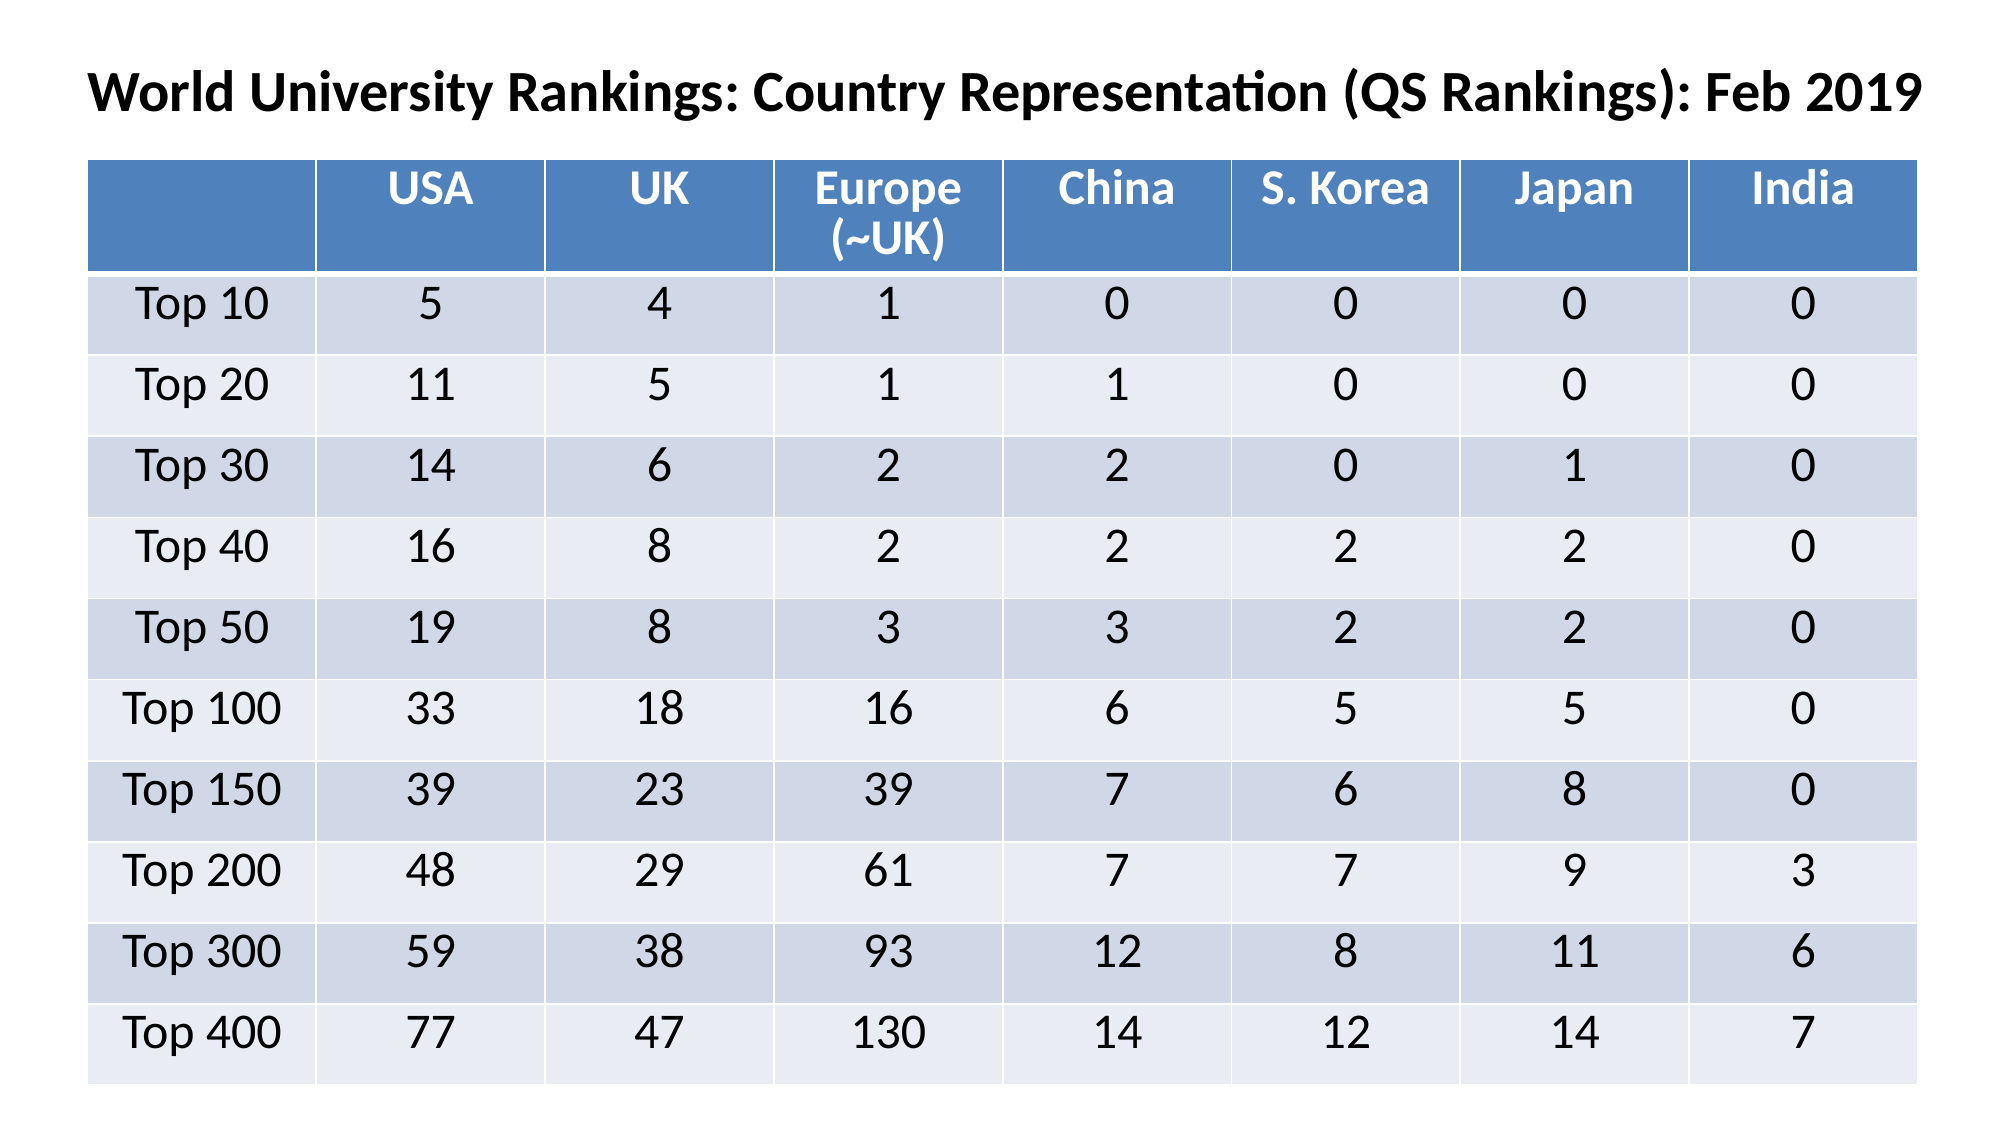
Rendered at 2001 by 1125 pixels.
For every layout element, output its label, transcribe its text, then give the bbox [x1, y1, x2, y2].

table_cell Top 150 [88, 762, 315, 841]
table_cell 29 [546, 843, 773, 922]
table_header USA [317, 160, 544, 271]
table_cell 2 [1461, 599, 1688, 679]
table_cell Top 100 [88, 680, 315, 760]
table_cell 0 [1232, 356, 1459, 435]
table_cell 59 [317, 924, 544, 1003]
table_cell 0 [1690, 762, 1917, 841]
table_cell 12 [1004, 924, 1231, 1003]
table_cell 7 [1690, 1005, 1917, 1084]
table_cell 8 [546, 599, 773, 679]
table_cell 48 [317, 843, 544, 922]
table_cell 6 [546, 437, 773, 517]
table_cell 39 [775, 762, 1002, 841]
table_cell 2 [1004, 518, 1231, 598]
table_cell 6 [1690, 924, 1917, 1003]
table_cell 8 [546, 518, 773, 598]
table_cell 1 [775, 356, 1002, 435]
table_cell 5 [546, 356, 773, 435]
table_cell Top 40 [88, 518, 315, 598]
table_header China [1004, 160, 1231, 271]
table_cell 0 [1690, 518, 1917, 598]
table_cell 0 [1004, 277, 1231, 354]
table_cell 1 [775, 277, 1002, 354]
table_cell 0 [1461, 277, 1688, 354]
table_cell 77 [317, 1005, 544, 1084]
table_cell 2 [1232, 599, 1459, 679]
table_cell 9 [1461, 843, 1688, 922]
table_cell 11 [1461, 924, 1688, 1003]
table_cell 2 [775, 518, 1002, 598]
table_cell 33 [317, 680, 544, 760]
table_cell Top 200 [88, 843, 315, 922]
table_cell 2 [1461, 518, 1688, 598]
table_cell 14 [1004, 1005, 1231, 1084]
table_cell 38 [546, 924, 773, 1003]
table_cell 0 [1690, 680, 1917, 760]
table_cell 11 [317, 356, 544, 435]
table_cell 4 [546, 277, 773, 354]
table_cell 3 [775, 599, 1002, 679]
table_cell 2 [775, 437, 1002, 517]
table_cell 0 [1690, 356, 1917, 435]
table_header Japan [1461, 160, 1688, 271]
table_cell 23 [546, 762, 773, 841]
table_cell 12 [1232, 1005, 1459, 1084]
table_cell 47 [546, 1005, 773, 1084]
table_cell 5 [1232, 680, 1459, 760]
table_cell 5 [317, 277, 544, 354]
table_cell 8 [1461, 762, 1688, 841]
table_cell Top 20 [88, 356, 315, 435]
table_header UK [546, 160, 773, 271]
table_cell 18 [546, 680, 773, 760]
table_cell 6 [1004, 680, 1231, 760]
table_cell 0 [1461, 356, 1688, 435]
table_cell 1 [1461, 437, 1688, 517]
table_cell 0 [1232, 437, 1459, 517]
table_cell 7 [1004, 843, 1231, 922]
table_cell 6 [1232, 762, 1459, 841]
table_cell 16 [317, 518, 544, 598]
table_header Europe (~UK) [775, 160, 1002, 271]
table_cell Top 50 [88, 599, 315, 679]
table_cell Top 10 [88, 277, 315, 354]
table_cell 93 [775, 924, 1002, 1003]
table_cell 7 [1232, 843, 1459, 922]
table_cell 3 [1004, 599, 1231, 679]
table_cell 2 [1232, 518, 1459, 598]
table_cell 16 [775, 680, 1002, 760]
table_header S. Korea [1232, 160, 1459, 271]
table_cell 0 [1232, 277, 1459, 354]
table_cell 14 [317, 437, 544, 517]
table_cell Top 400 [88, 1005, 315, 1084]
table_cell 130 [775, 1005, 1002, 1084]
table_cell 1 [1004, 356, 1231, 435]
table_cell 39 [317, 762, 544, 841]
table_cell 7 [1004, 762, 1231, 841]
title World University Rankings: Country Representation (QS Rankings): Feb 2019 [28, 42, 1983, 133]
table_cell Top 30 [88, 437, 315, 517]
table_cell 3 [1690, 843, 1917, 922]
table_cell 14 [1461, 1005, 1688, 1084]
table_cell 8 [1232, 924, 1459, 1003]
table_header India [1690, 160, 1917, 271]
table_cell 0 [1690, 437, 1917, 517]
table_header [88, 160, 315, 271]
table_cell 0 [1690, 277, 1917, 354]
table_cell Top 300 [88, 924, 315, 1003]
table_cell 61 [775, 843, 1002, 922]
table_cell 2 [1004, 437, 1231, 517]
table_cell 5 [1461, 680, 1688, 760]
table_cell 19 [317, 599, 544, 679]
table_cell 0 [1690, 599, 1917, 679]
